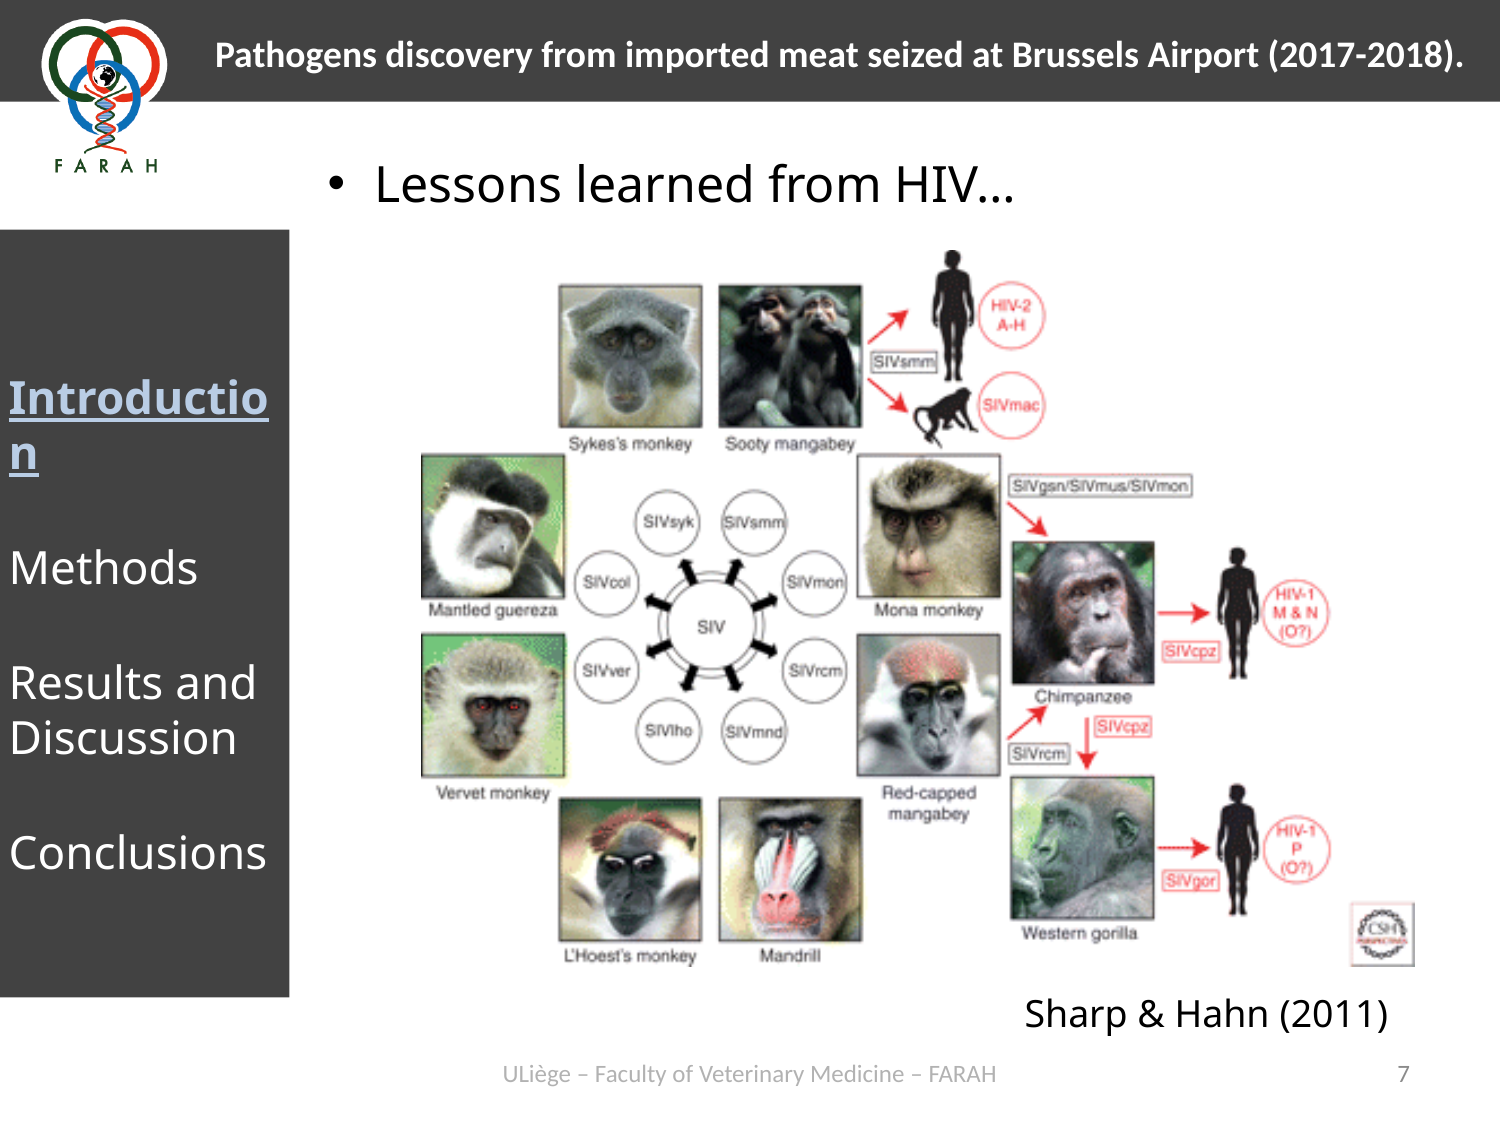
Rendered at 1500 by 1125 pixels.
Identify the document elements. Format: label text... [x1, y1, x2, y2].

picture [17, 11, 191, 185]
slide_number 7 [1074, 1042, 1425, 1103]
text_box Sharp & Hahn (2011) [1009, 982, 1415, 1043]
picture [421, 250, 1416, 967]
text_box Introduction Methods Results and Discussion Conclusions [0, 361, 313, 932]
footer ULiège – Faculty of Veterinary Medicine – FARAH [454, 1042, 1046, 1103]
text_box Lessons learned from HIV… [312, 145, 1439, 220]
